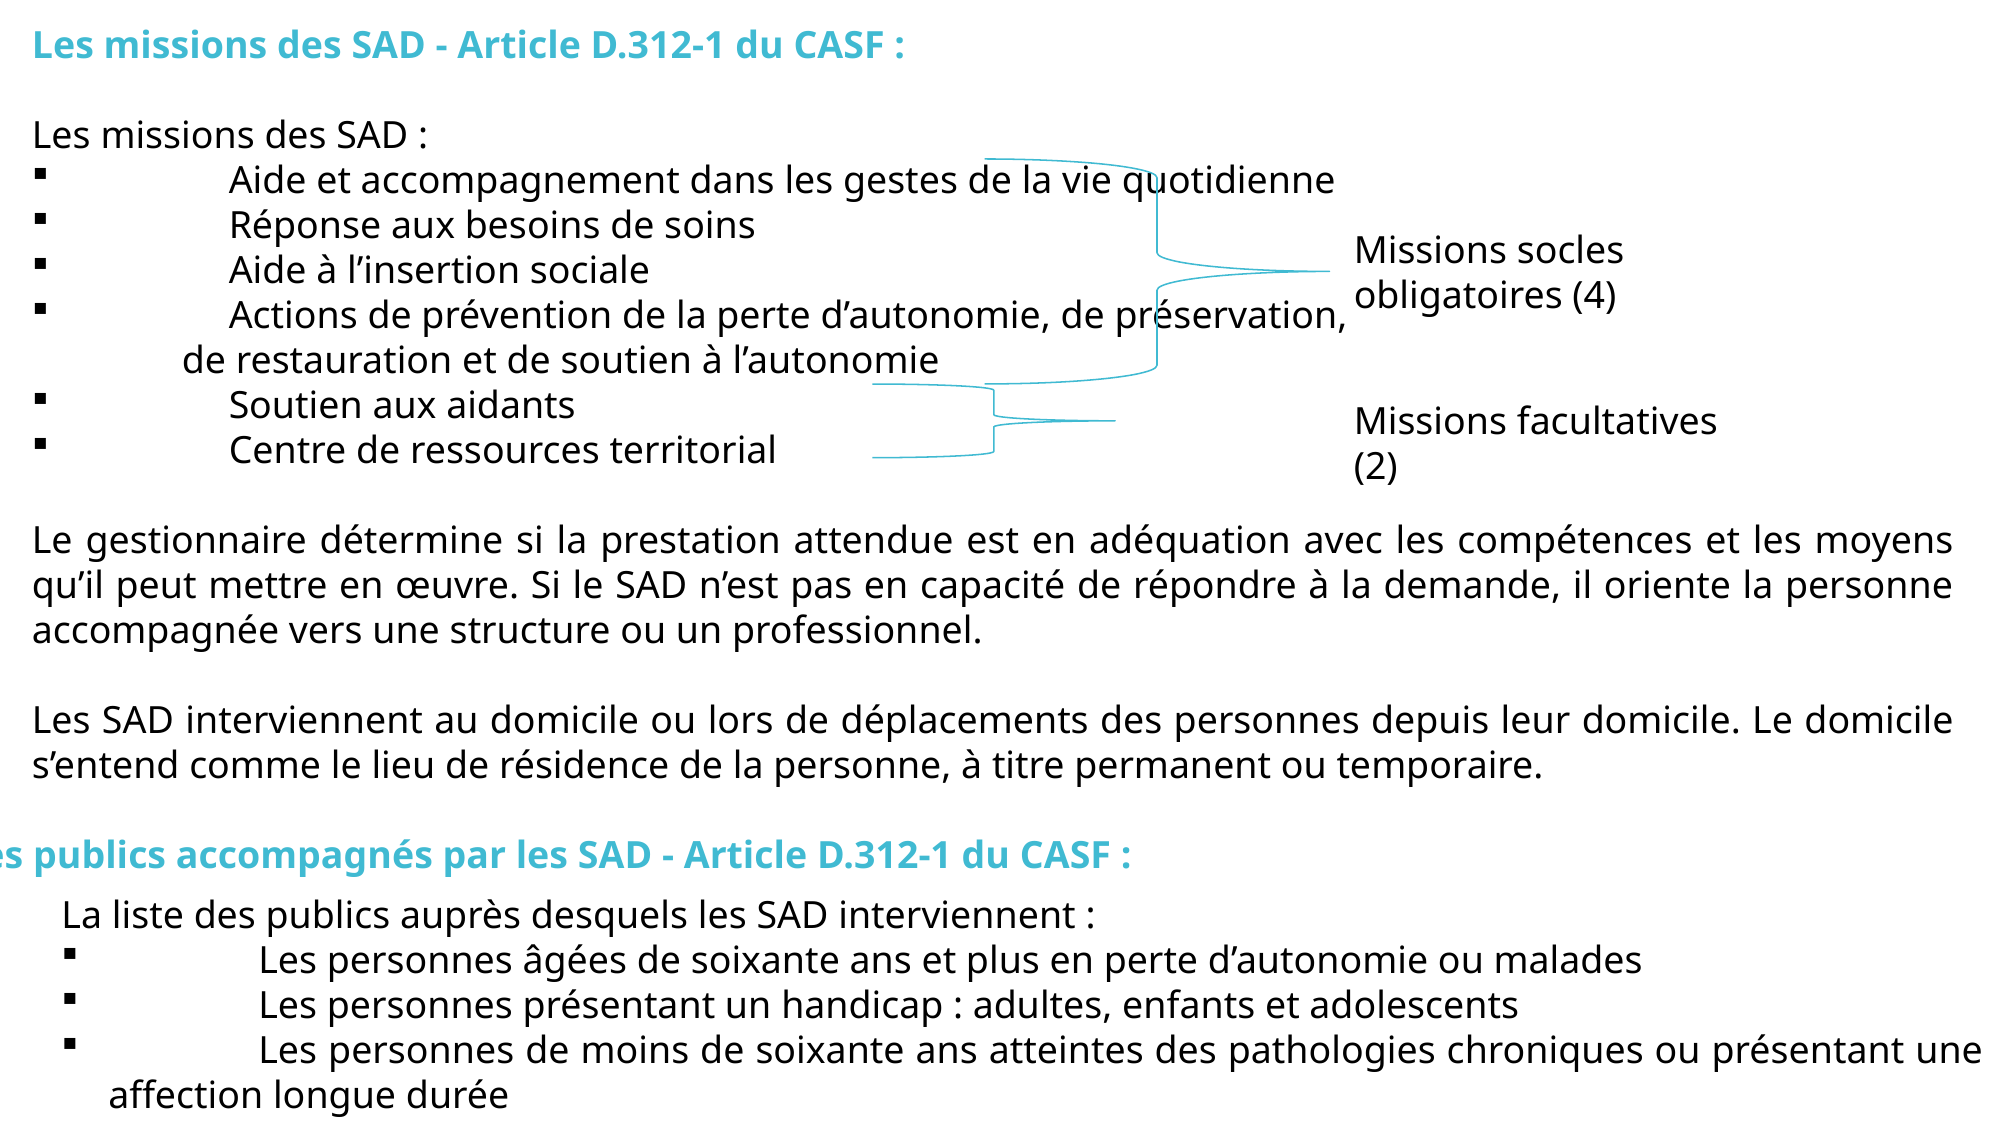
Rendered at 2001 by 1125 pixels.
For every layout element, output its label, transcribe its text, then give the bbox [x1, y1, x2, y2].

text_box Missions socles obligatoires (4) [1339, 218, 1783, 324]
text_box [872, 383, 1116, 459]
text_box Missions facultatives (2) [1339, 389, 1764, 495]
text_box [984, 158, 1331, 385]
text_box Les missions des SAD - Article D.312-1 du CASF : Les missions des SAD : Aide et accompagnement dans les gestes de la vie quotidienne Réponse aux besoins de soins Aide à l’insertion sociale Actions de prévention de la perte d’autonomie, de préservation, de restauration et de soutien à l’autonomie Soutien aux aidants Centre de ressources territorial Le gestionnaire détermine si la prestation attendue est en adéquation avec les compétences et les moyens qu’il peut mettre en œuvre. Si le SAD n’est pas en capacité de répondre à la demande, il oriente la personne accompagnée vers une structure ou un professionnel. Les SAD interviennent au domicile ou lors de déplacements des personnes depuis leur domicile. Le domicile s’entend comme le lieu de résidence de la personne, à titre permanent ou temporaire. [17, 13, 1971, 794]
text_box La liste des publics auprès desquels les SAD interviennent : Les personnes âgées de soixante ans et plus en perte d’autonomie ou malades Les personnes présentant un handicap : adultes, enfants et adolescents Les personnes de moins de soixante ans atteintes des pathologies chroniques ou présentant une affection longue durée [46, 883, 2000, 1124]
text_box Les publics accompagnés par les SAD - Article D.312-1 du CASF : [0, 823, 1158, 883]
